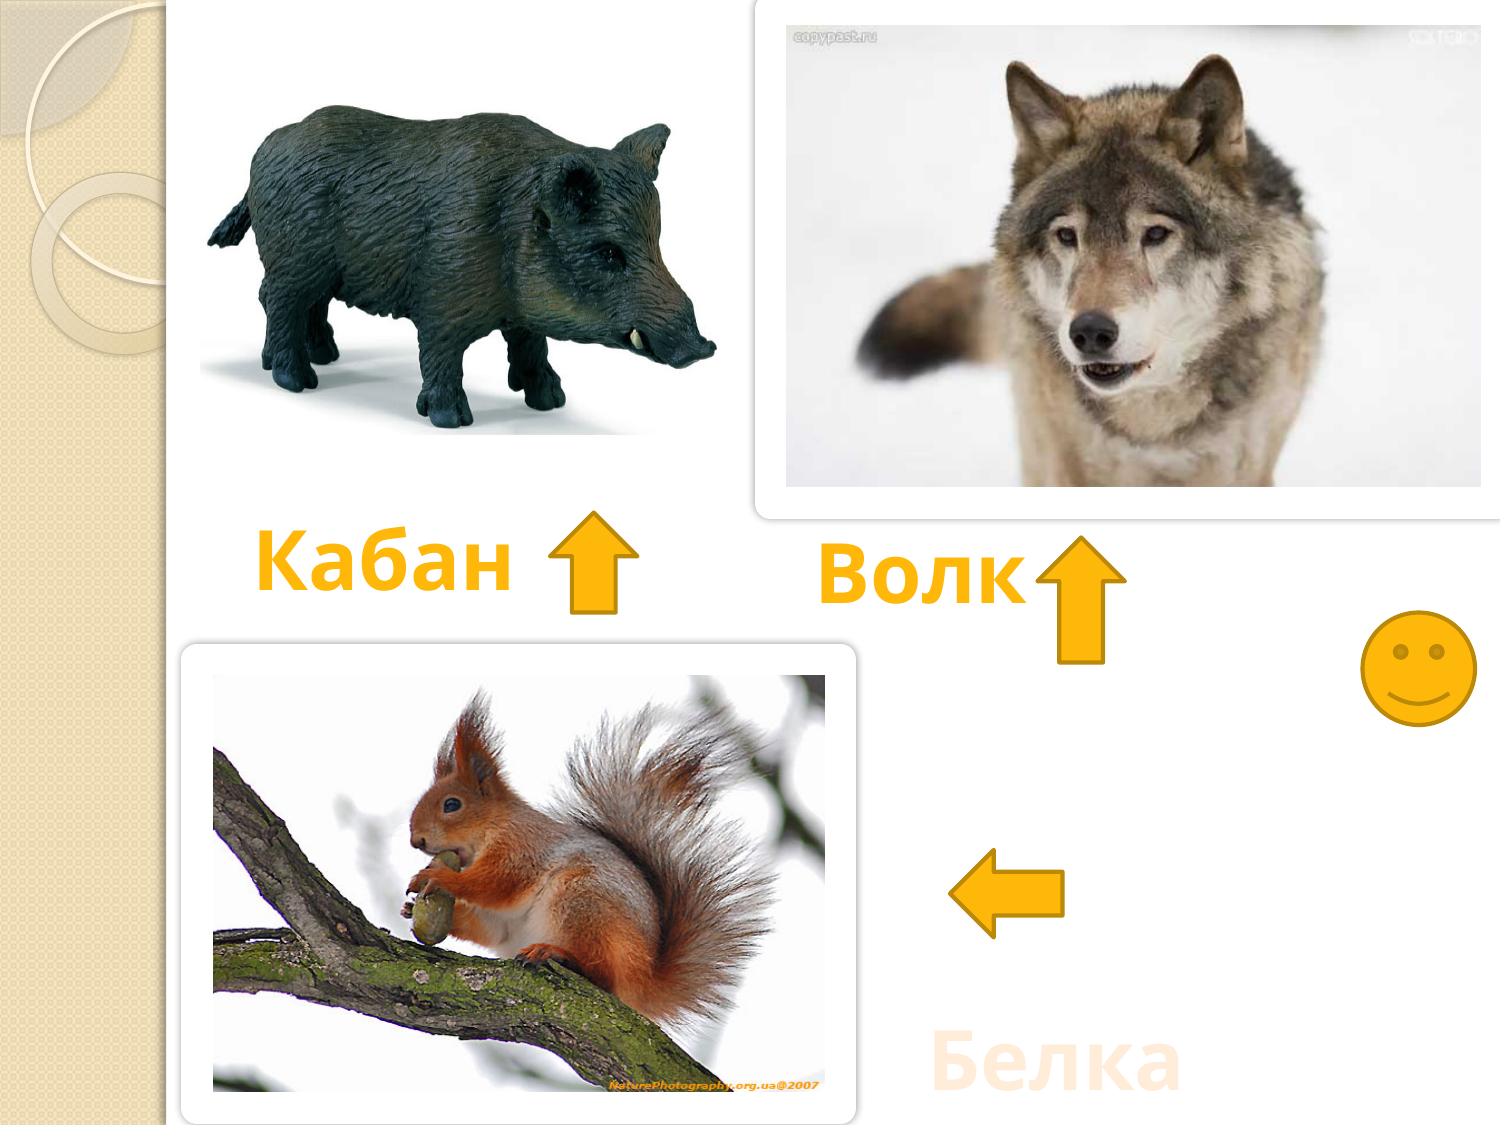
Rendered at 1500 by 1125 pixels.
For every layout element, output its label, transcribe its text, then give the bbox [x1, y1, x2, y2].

picture [785, 24, 1482, 488]
text_box [947, 847, 1065, 940]
text_box [1035, 535, 1127, 665]
text_box [548, 531, 640, 615]
picture [212, 674, 826, 1093]
text_box Кабан [237, 531, 571, 615]
text_box Белка [912, 999, 1225, 1115]
text_box [1360, 610, 1478, 728]
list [199, 0, 719, 519]
text_box Волк [800, 512, 1288, 628]
